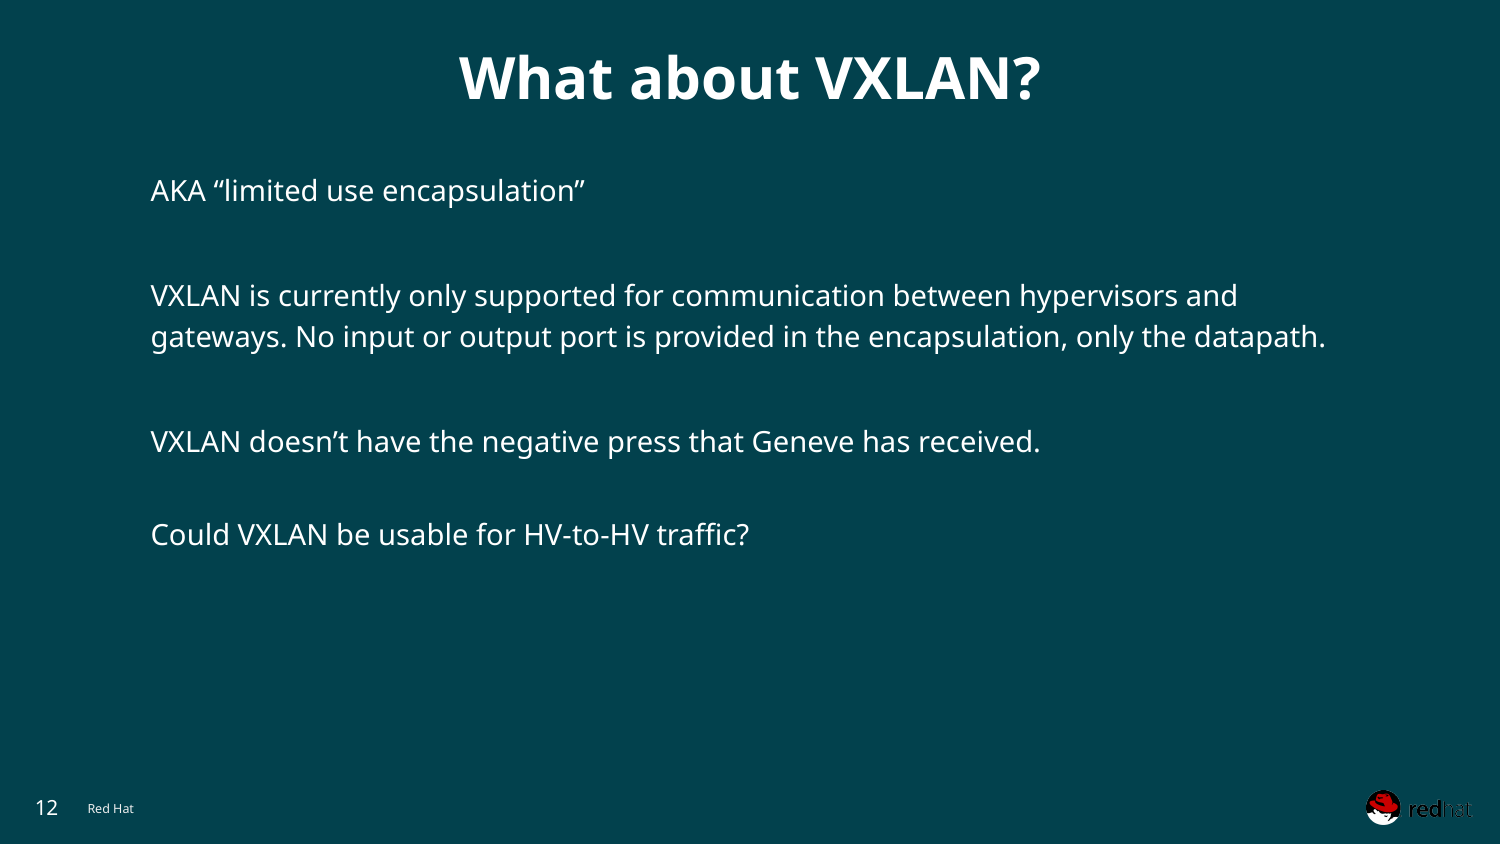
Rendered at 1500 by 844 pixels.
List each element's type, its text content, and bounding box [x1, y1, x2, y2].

title What about VXLAN? [135, 12, 1365, 140]
picture [1366, 790, 1474, 825]
list AKA “limited use encapsulation” VXLAN is currently only supported for communication between hypervisors and gateways. No input or output port is provided in the encapsulation, only the datapath. VXLAN doesn’t have the negative press that Geneve has received. Could VXLAN be usable for HV-to-HV traffic? [135, 152, 1365, 726]
slide_number ‹#› [16, 776, 77, 842]
